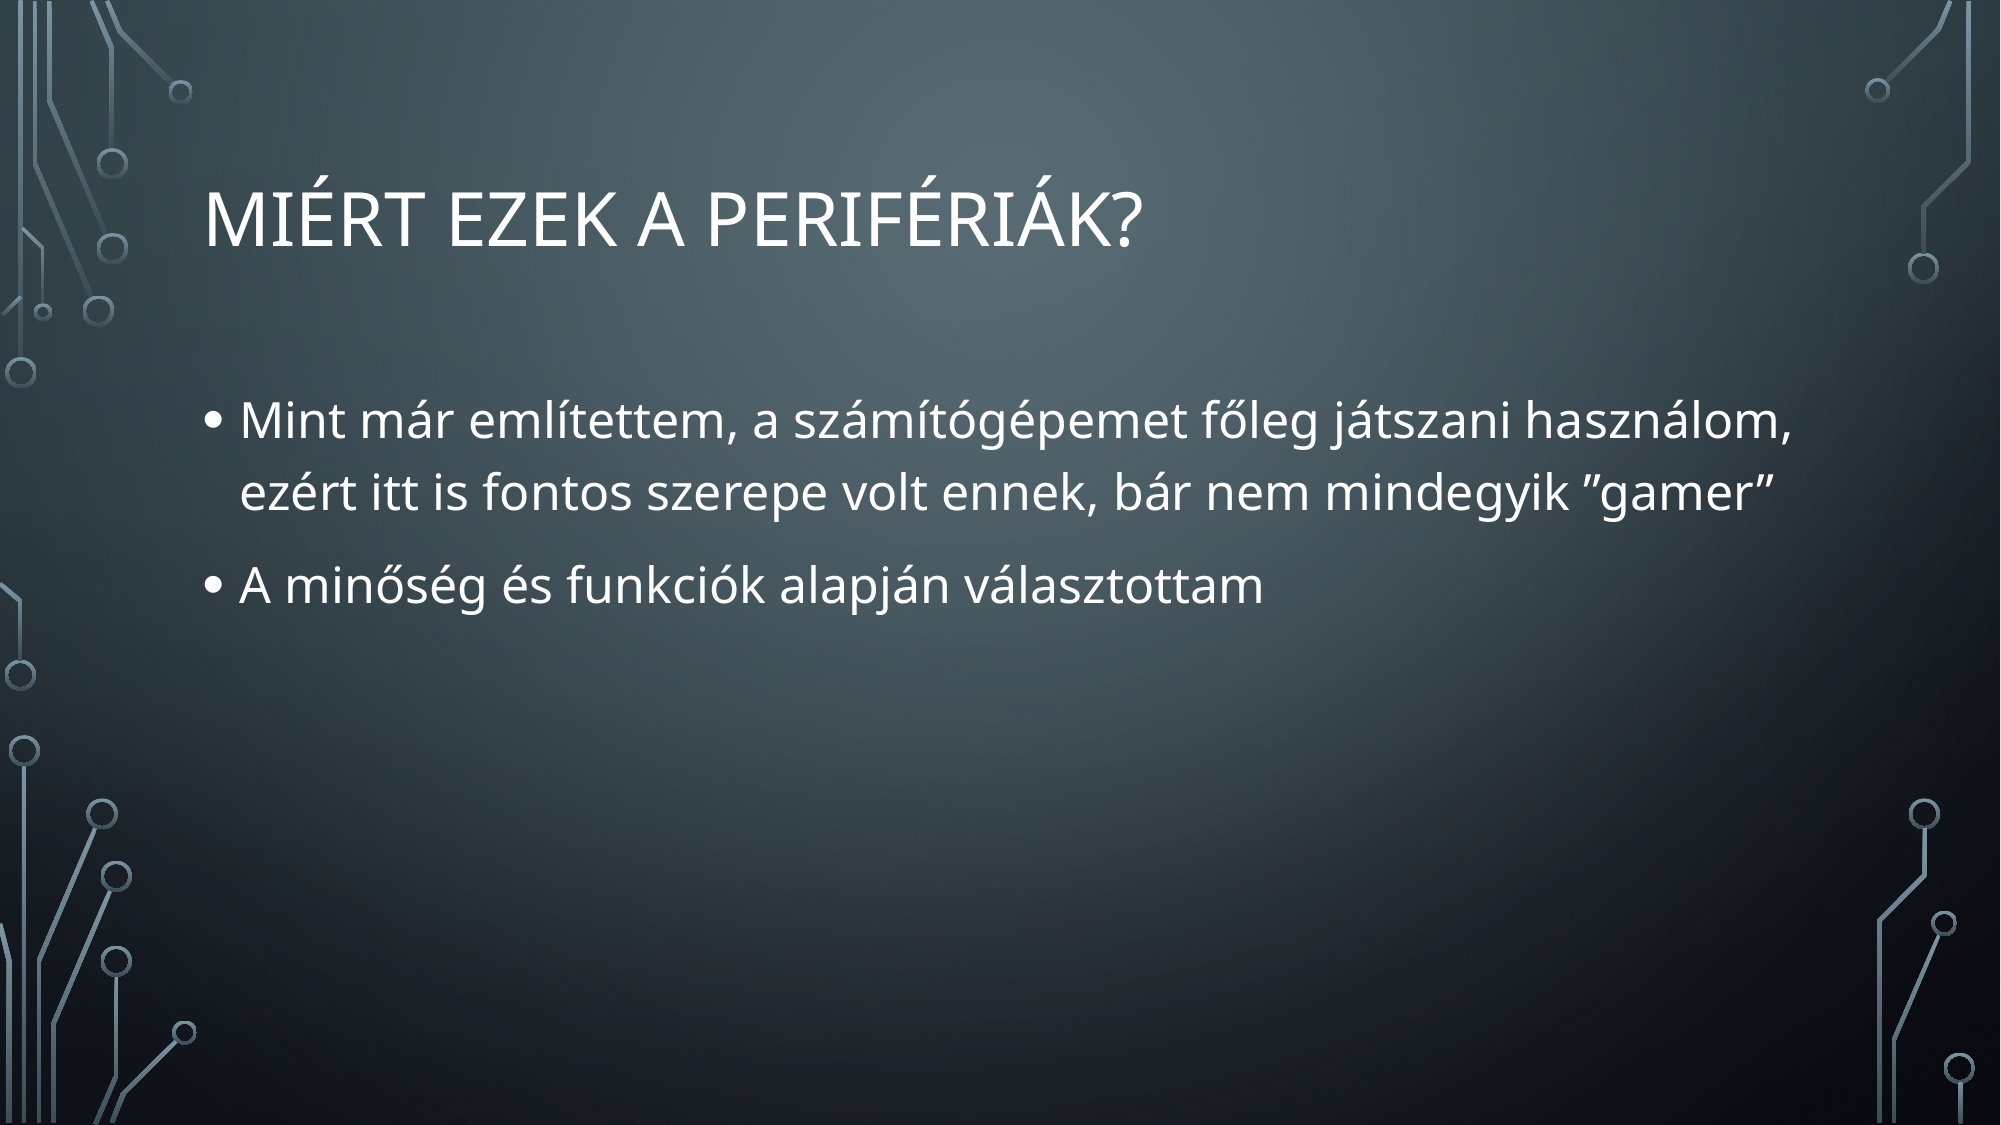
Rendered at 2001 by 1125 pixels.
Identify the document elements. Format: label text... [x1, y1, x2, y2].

list Mint már említettem, a számítógépemet főleg játszani használom, ezért itt is fontos szerepe volt ennek, bár nem mindegyik ”gamer” A minőség és funkciók alapján választottam [187, 369, 1813, 950]
title Miért ezek a perifériák? [187, 101, 1813, 344]
